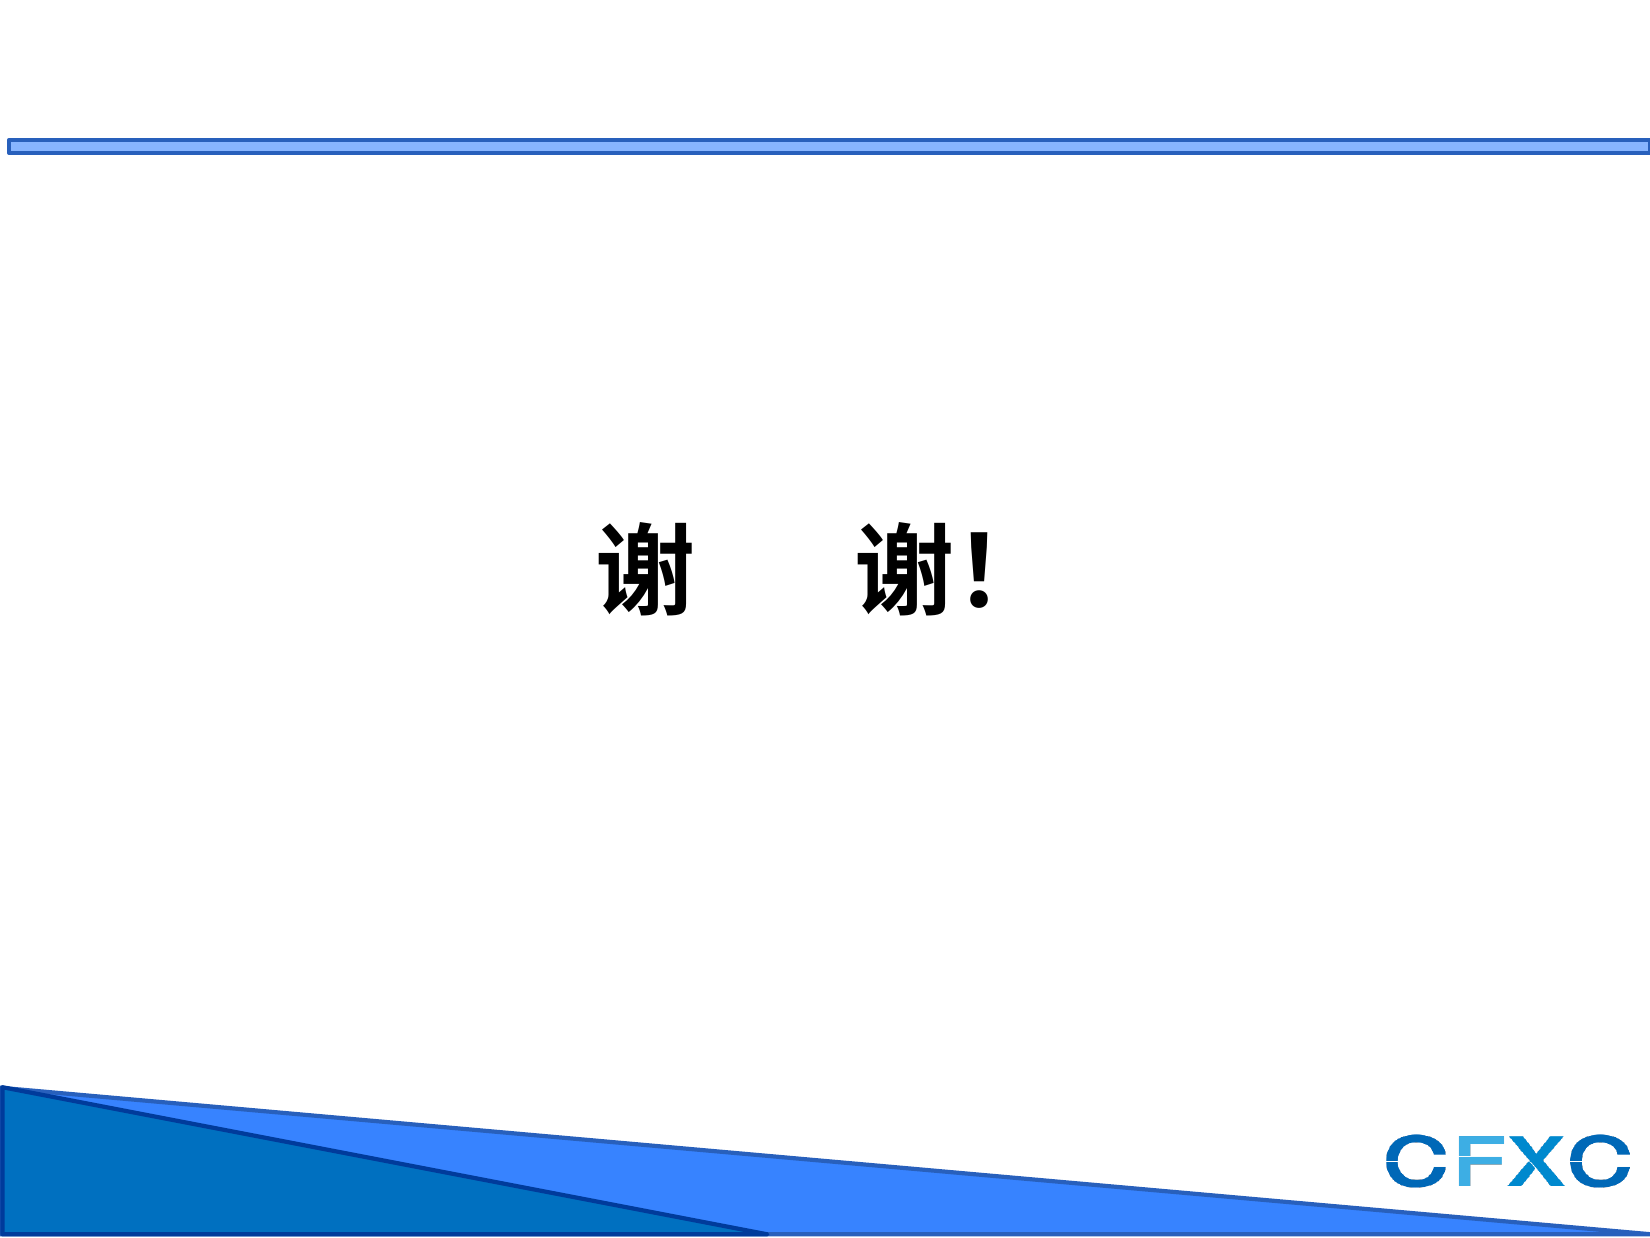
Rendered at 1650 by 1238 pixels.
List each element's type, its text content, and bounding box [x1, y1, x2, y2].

subtitle 谢 谢！ [109, 461, 1541, 640]
picture [1380, 1134, 1636, 1191]
